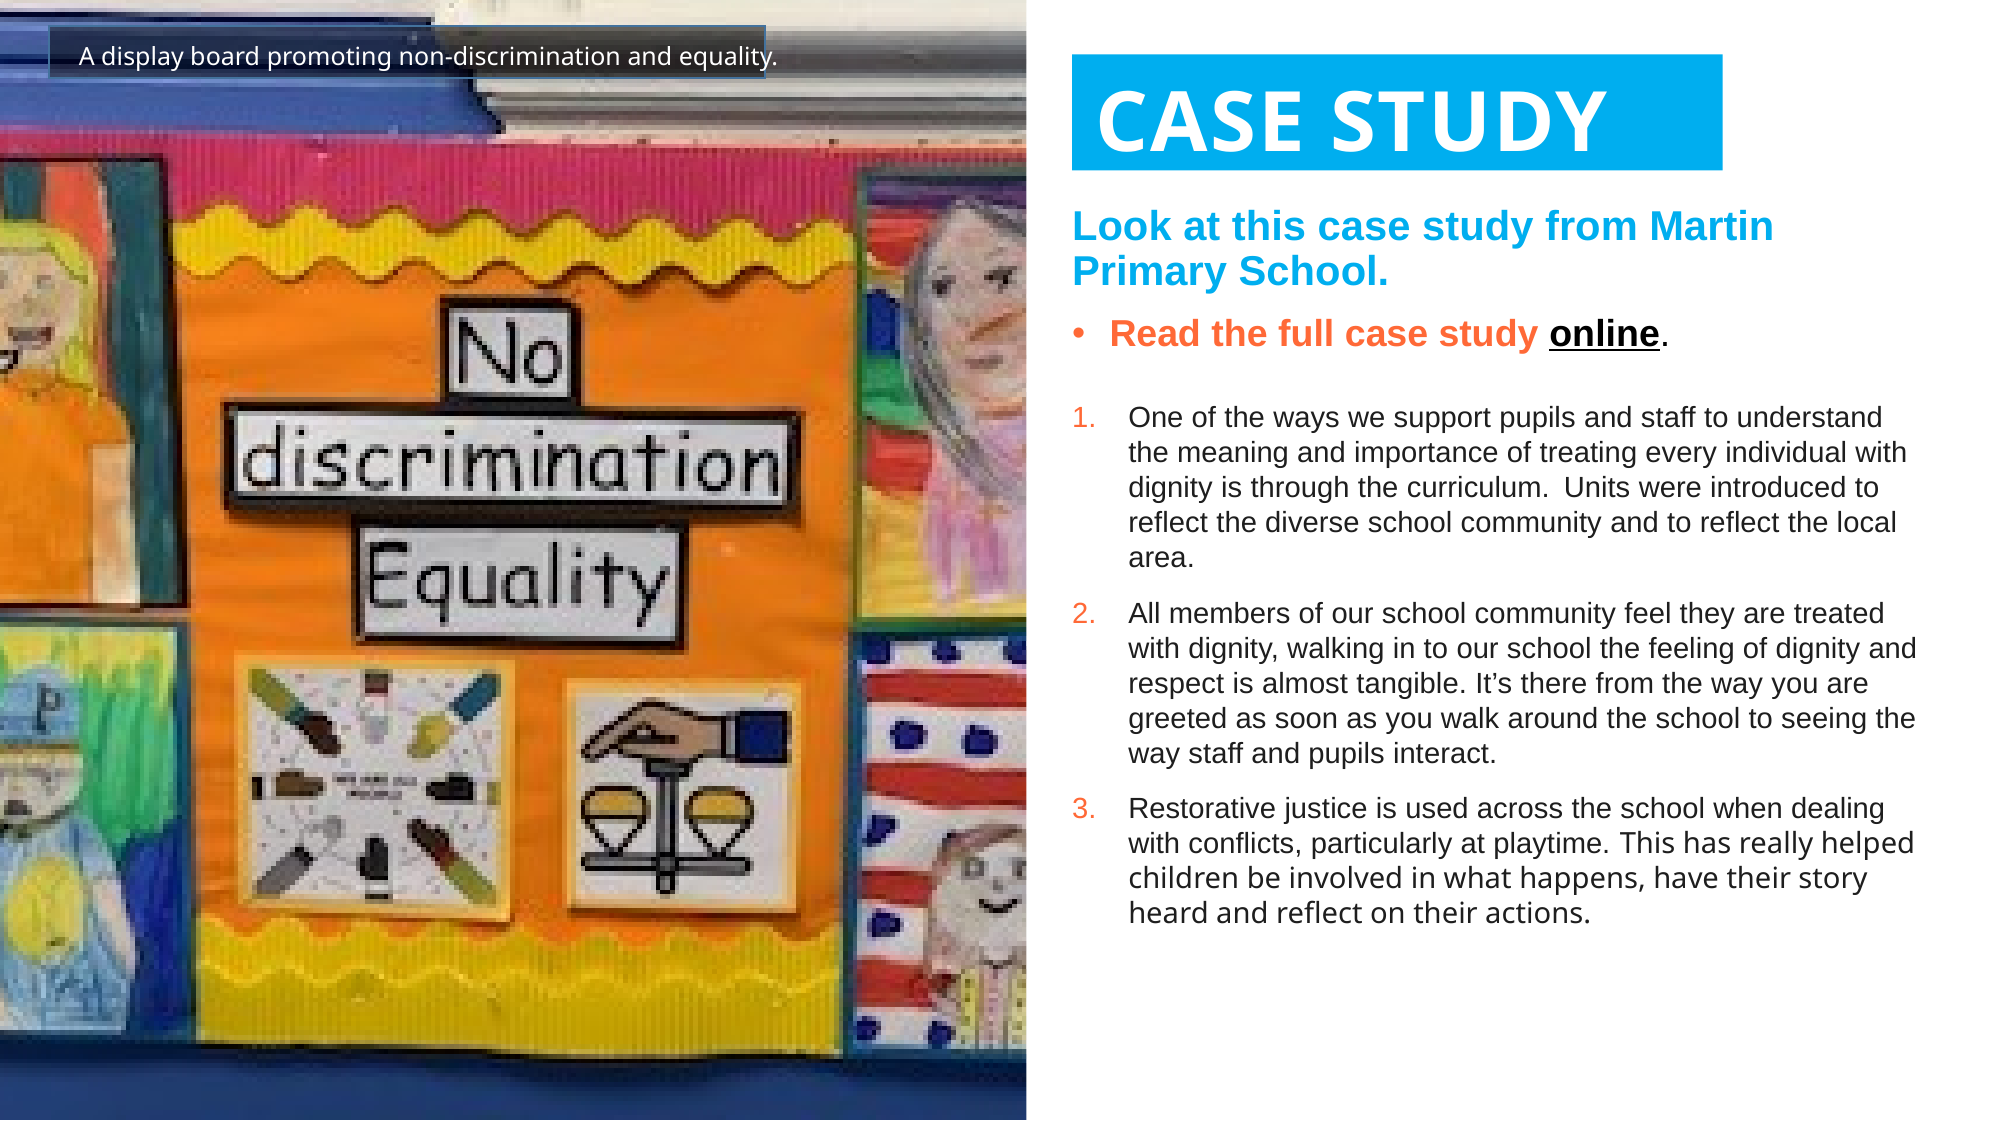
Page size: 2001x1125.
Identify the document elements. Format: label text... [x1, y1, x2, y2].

list Read the full case study online. [1072, 306, 1943, 368]
picture [0, 0, 1027, 1120]
list CASE STUDY [1072, 54, 1723, 171]
text_box ​​​​​One of the ways we support pupils and staff to understand the meaning and importance of treating every individual with dignity is through the curriculum. Units were introduced to reflect the diverse school community and to reflect the local area. ​All members of our school community feel they are treated with dignity, walking in to our school the feeling of dignity and respect is almost tangible. It’s there from the way you are greeted as soon as you walk around the school to seeing the way staff and pupils interact. Restorative justice is used across the school when dealing with conflicts, particularly at playtime. This has really helped children be involved in what happens, have their story heard and reflect on their actions. [1072, 390, 1943, 452]
list Look at this case study from Martin Primary School. [1072, 197, 1943, 240]
